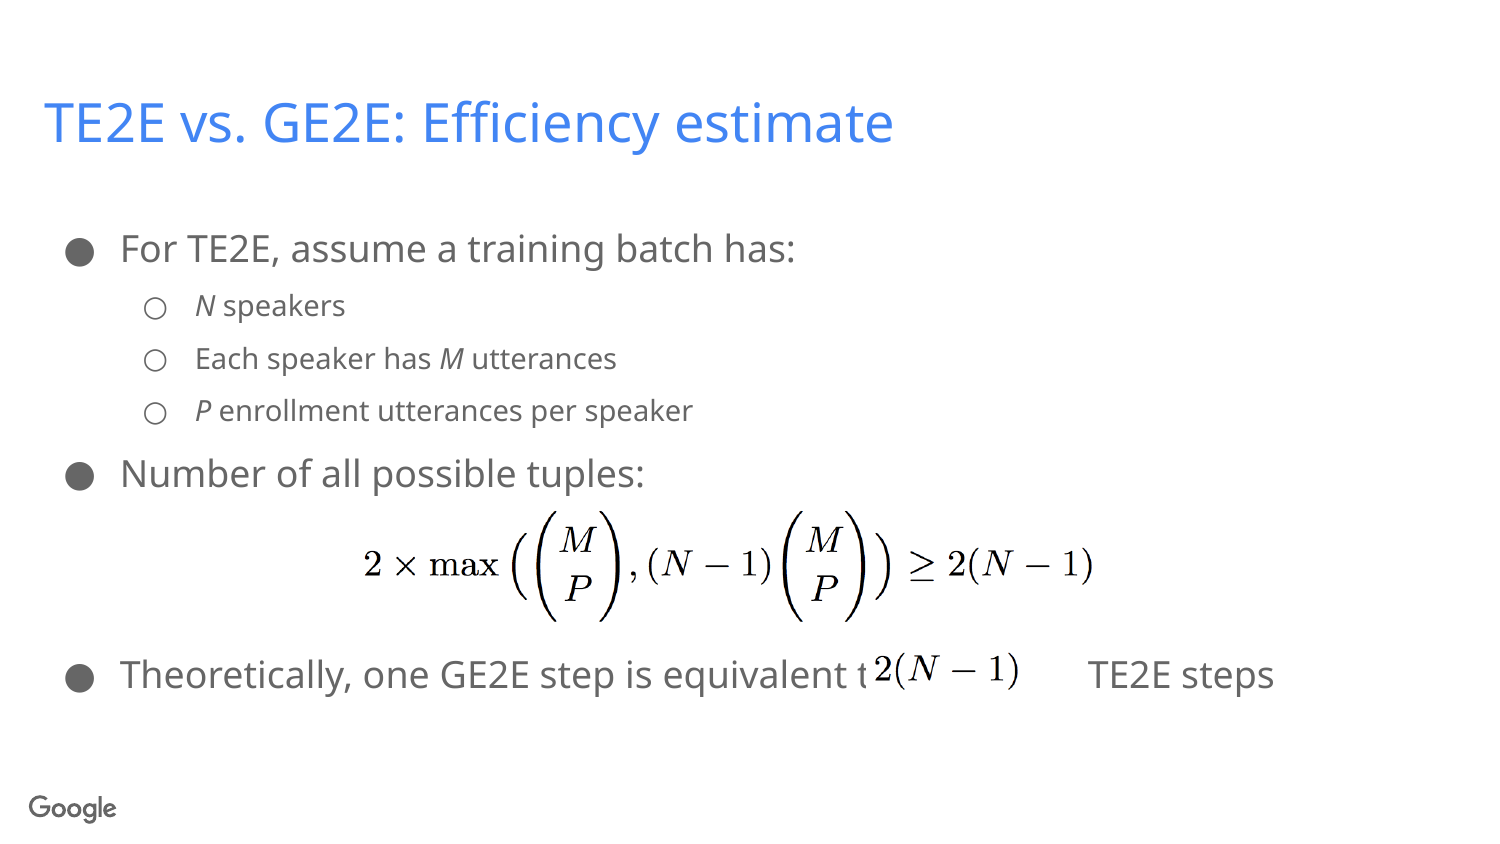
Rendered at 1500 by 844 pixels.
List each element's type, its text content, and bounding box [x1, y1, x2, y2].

list For TE2E, assume a training batch has: N speakers Each speaker has M utterances P enrollment utterances per speaker Number of all possible tuples: Theoretically, one GE2E step is equivalent to TE2E steps [29, 187, 1471, 748]
title TE2E vs. GE2E: Efficiency estimate [29, 73, 1471, 168]
picture [865, 641, 1023, 699]
picture [355, 499, 1096, 632]
